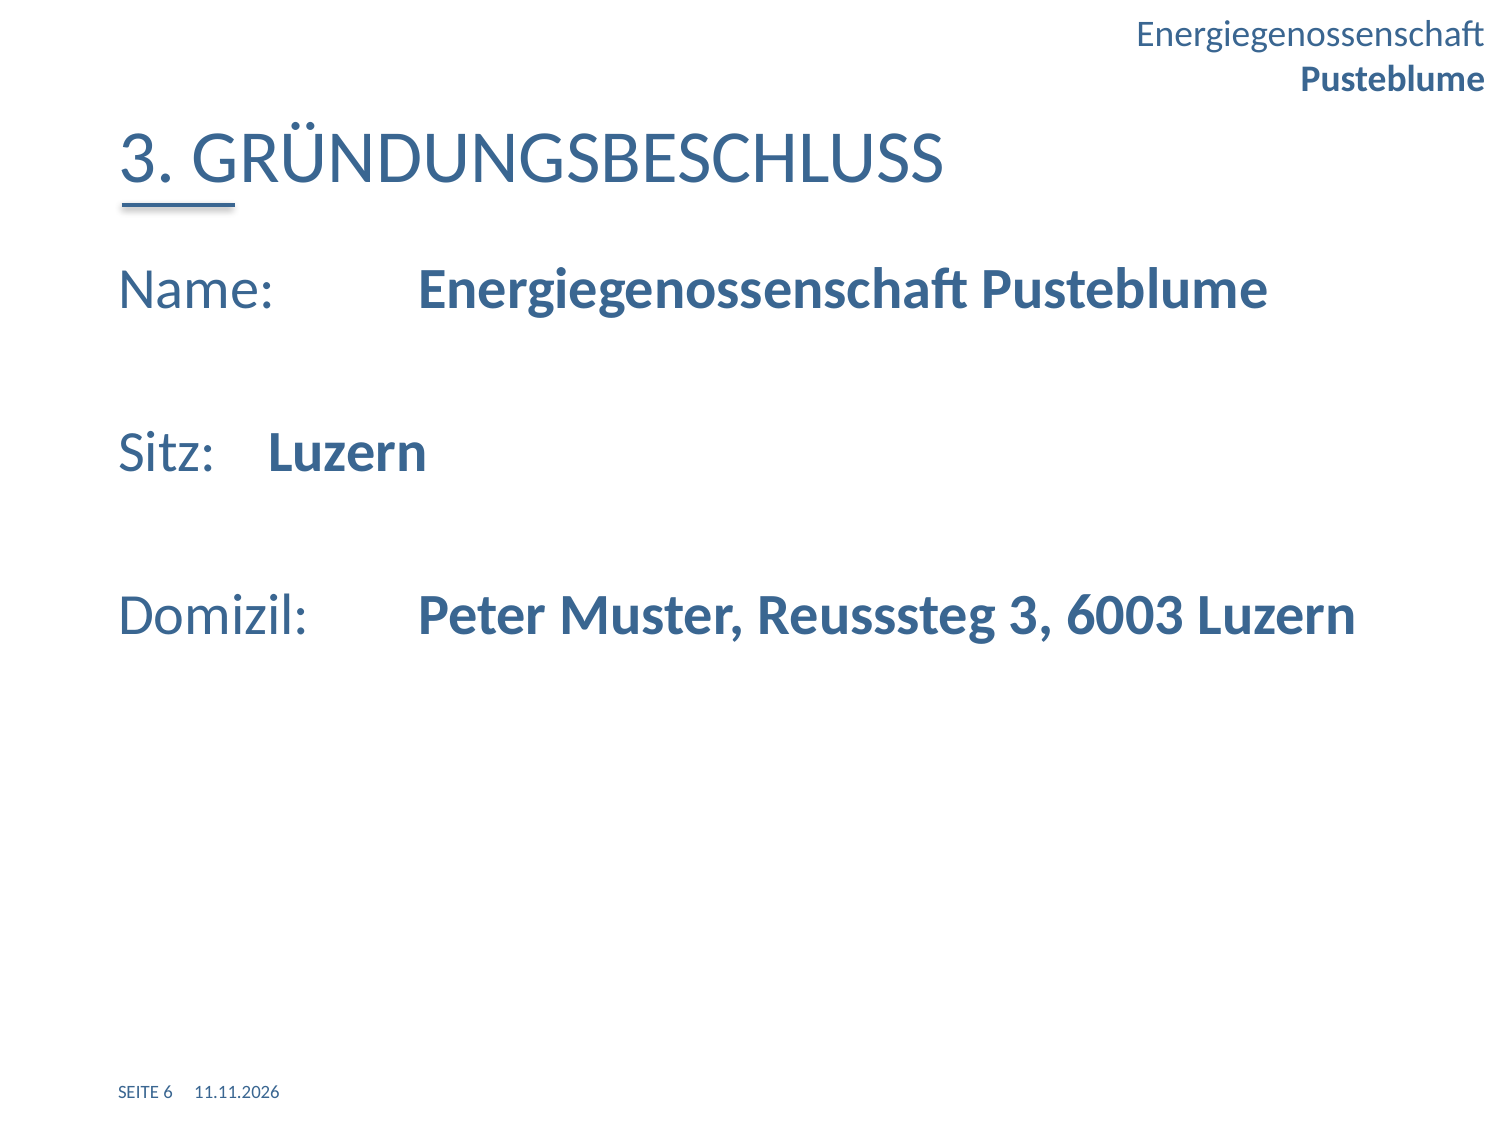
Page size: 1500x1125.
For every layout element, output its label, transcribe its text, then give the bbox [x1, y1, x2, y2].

list Name: Energiegenossenschaft Pusteblume Sitz: Luzern Domizil: Peter Muster, Reusssteg 3, 6003 Luzern [118, 242, 1441, 1020]
list 3. Gründungsbeschluss [118, 106, 1272, 198]
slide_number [118, 1042, 696, 1103]
